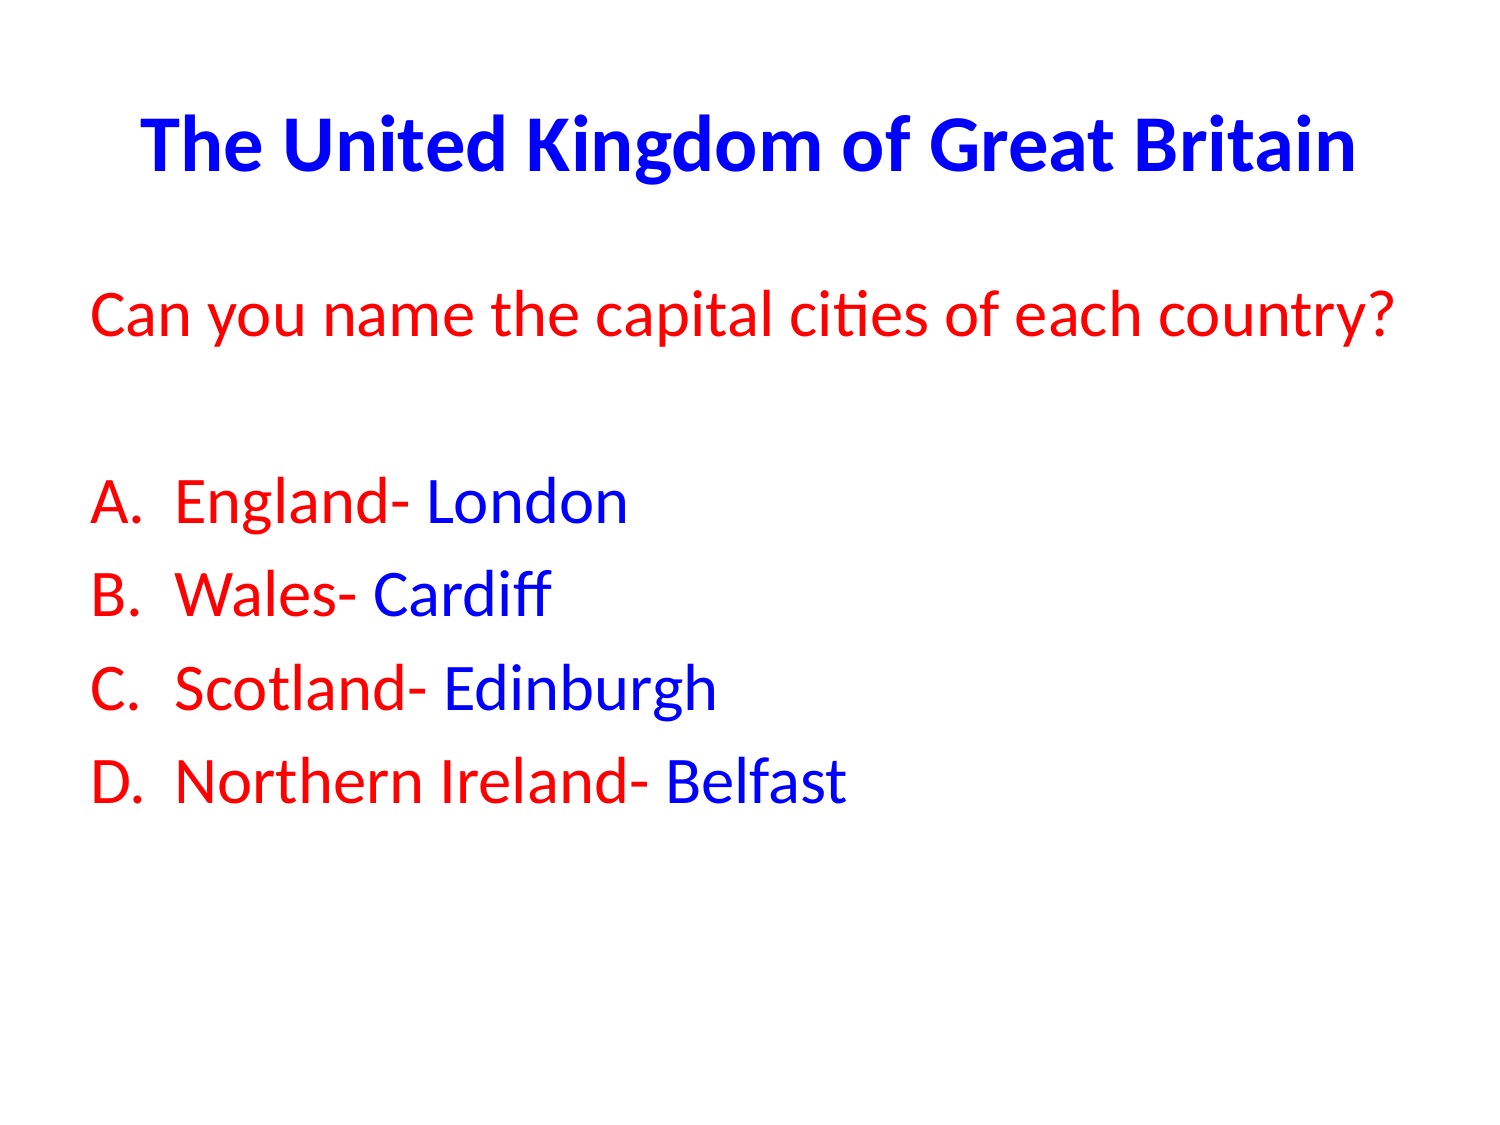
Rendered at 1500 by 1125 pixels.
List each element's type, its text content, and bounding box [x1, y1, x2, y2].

list Can you name the capital cities of each country? England- London Wales- Cardiff Scotland- Edinburgh Northern Ireland- Belfast [75, 262, 1425, 1005]
title The United Kingdom of Great Britain [75, 45, 1425, 233]
